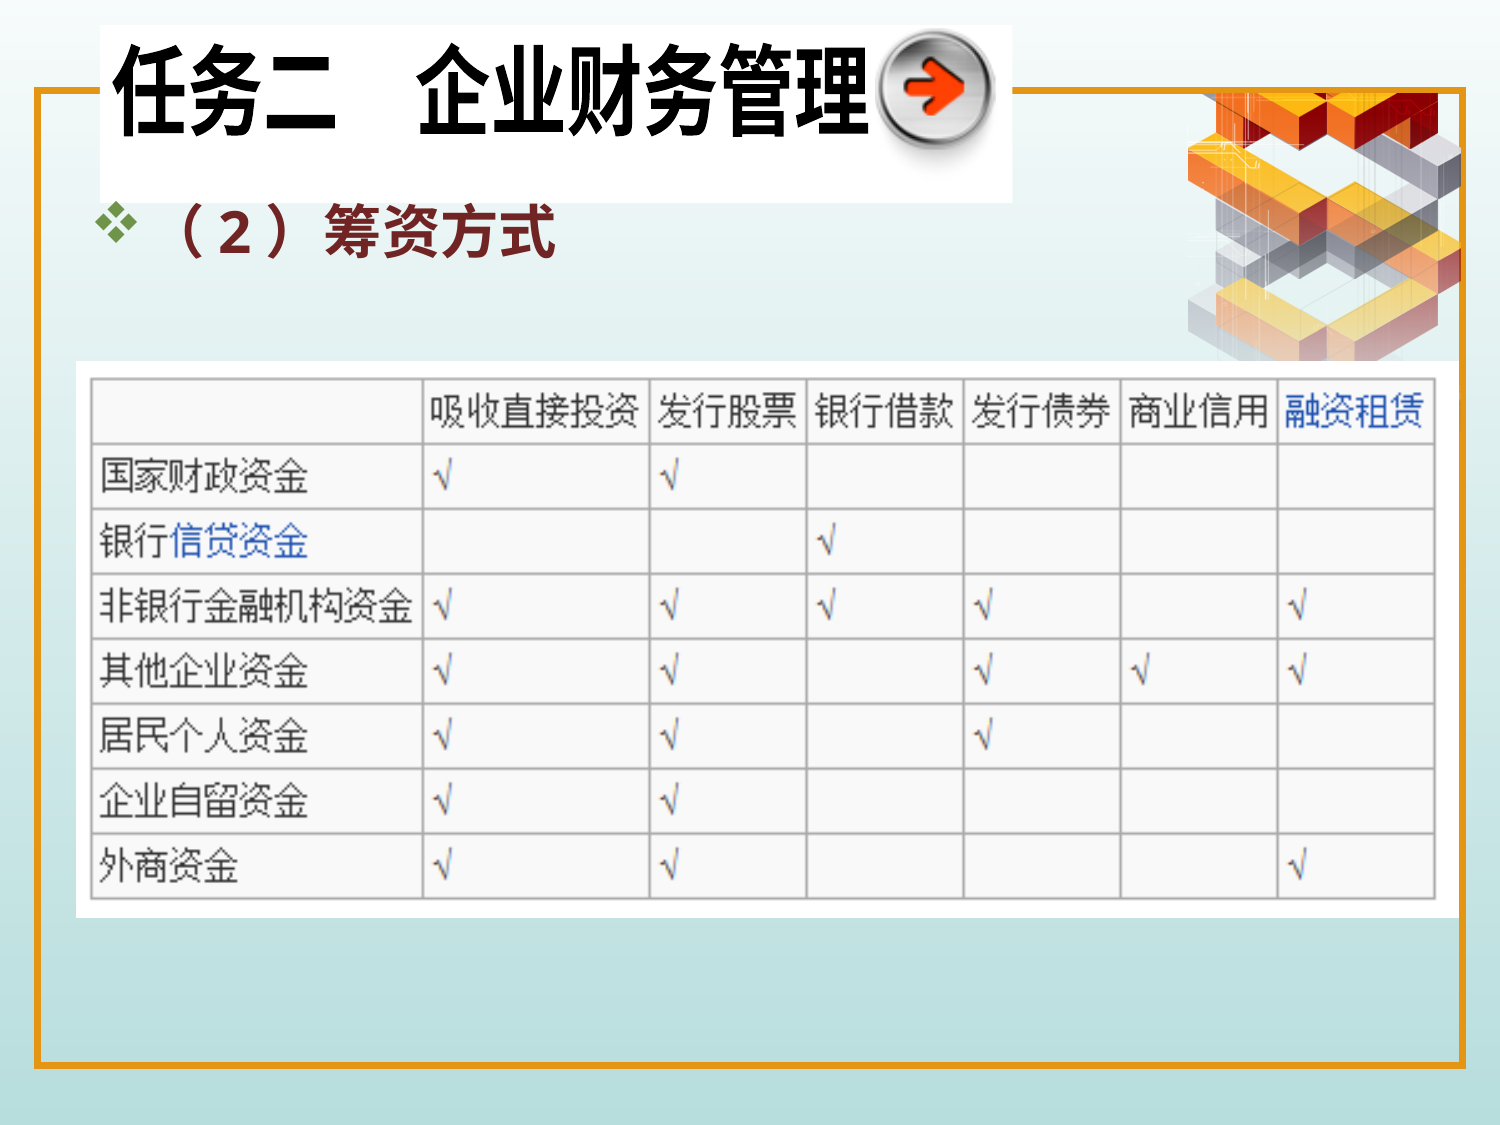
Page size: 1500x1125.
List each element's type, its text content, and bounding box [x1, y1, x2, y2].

list （2）筹资方式 [74, 187, 1426, 991]
picture [875, 28, 998, 181]
picture [76, 93, 1461, 918]
